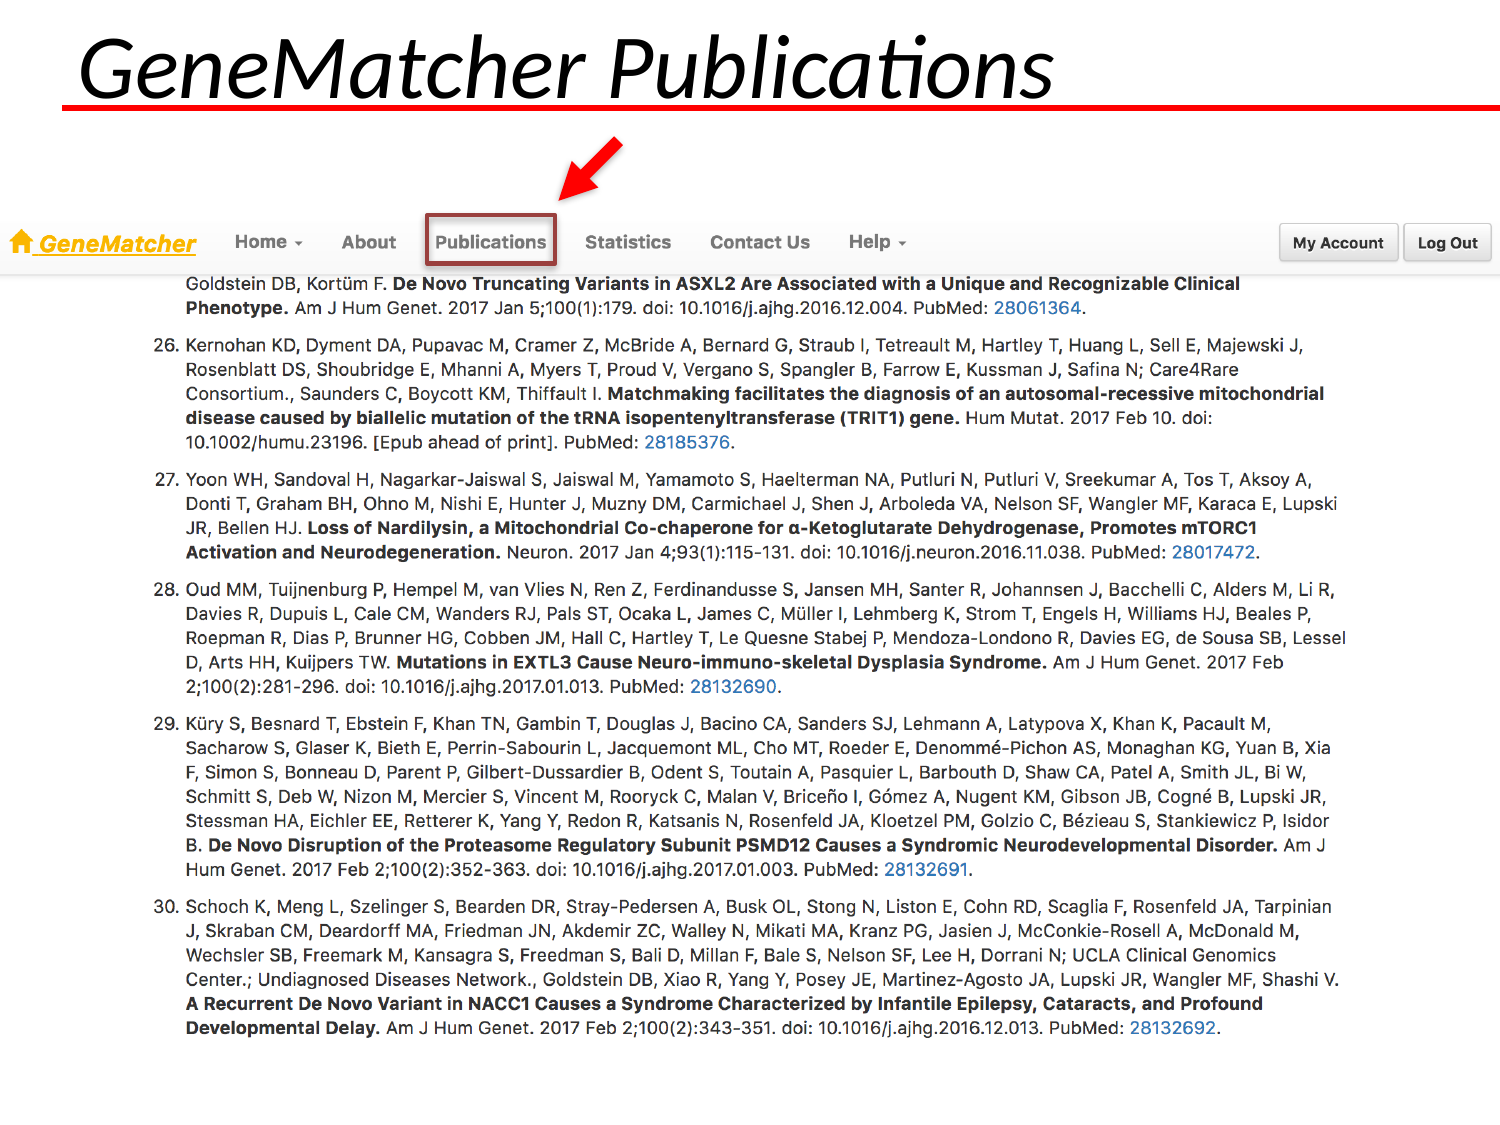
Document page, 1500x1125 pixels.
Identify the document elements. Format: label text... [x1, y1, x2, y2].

title GeneMatcher Publications [69, 108, 1421, 157]
text_box [427, 215, 556, 219]
text_box [558, 140, 619, 201]
title GeneMatcher Publications [69, 0, 1421, 107]
picture [0, 220, 1500, 1044]
